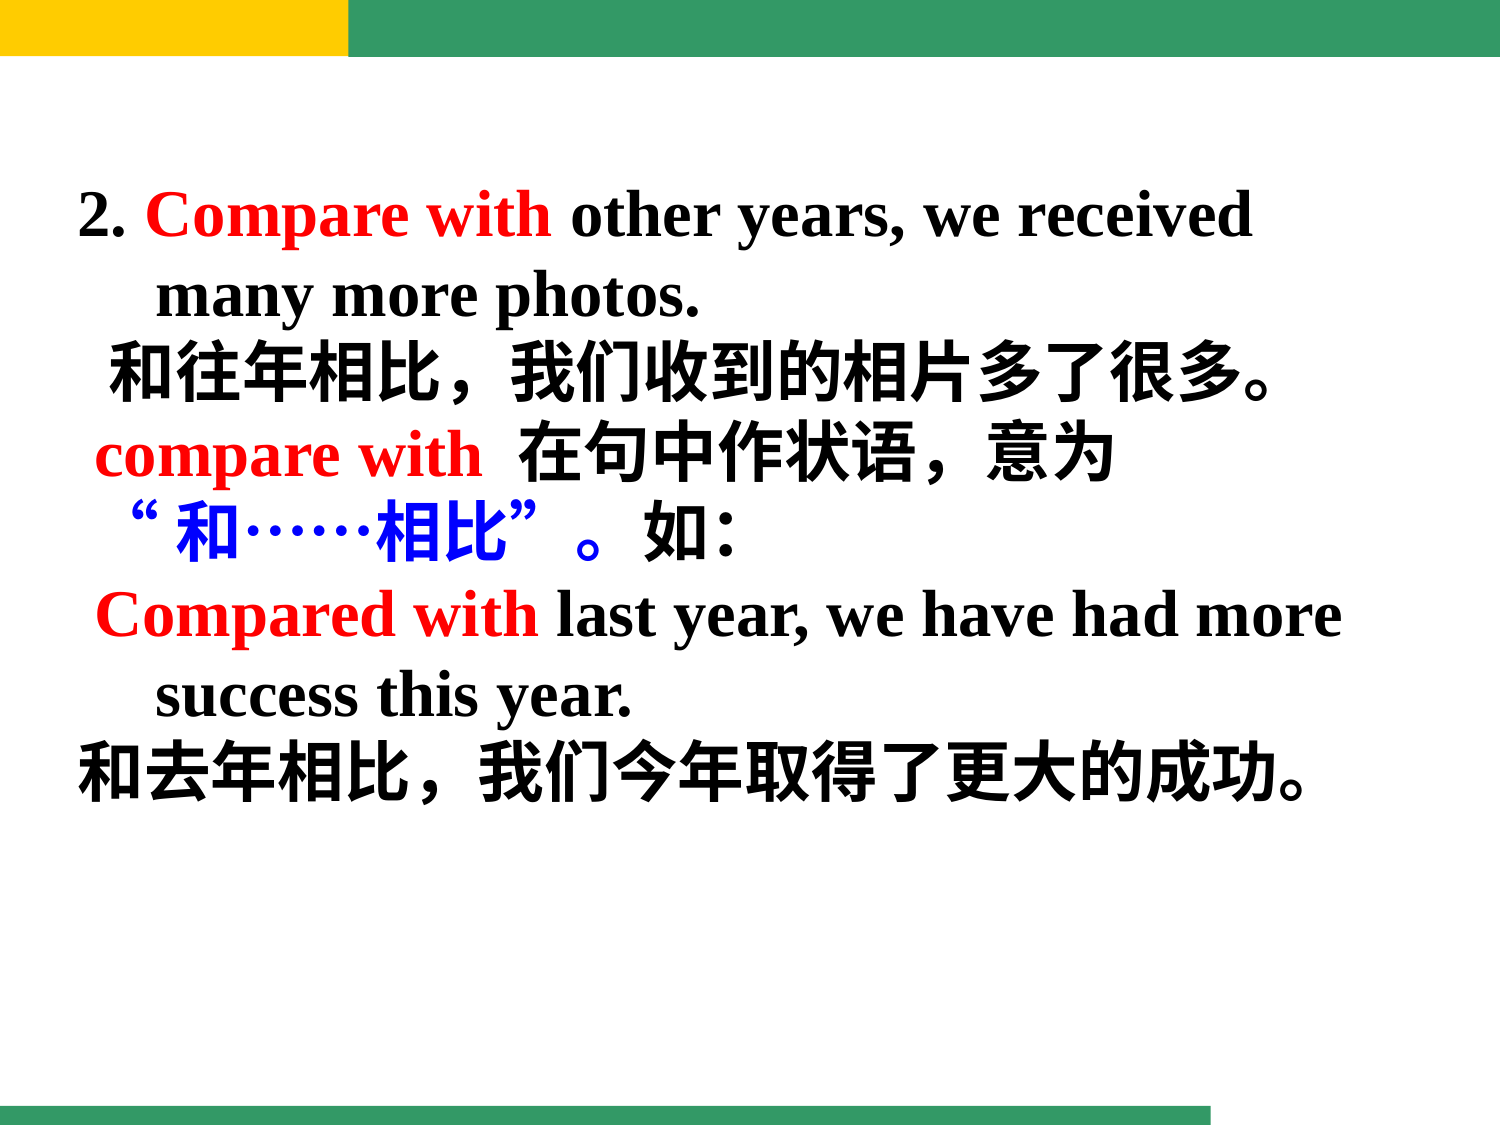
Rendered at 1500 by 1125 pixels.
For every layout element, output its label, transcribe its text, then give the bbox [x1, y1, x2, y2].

list 2. Compare with other years, we received many more photos. 和往年相比，我们收到的相片多了很多。 compare with 在句中作状语，意为 “和……相比”。如： Compared with last year, we have had more success this year. 和去年相比，我们今年取得了更大的成功。 [62, 162, 1428, 844]
